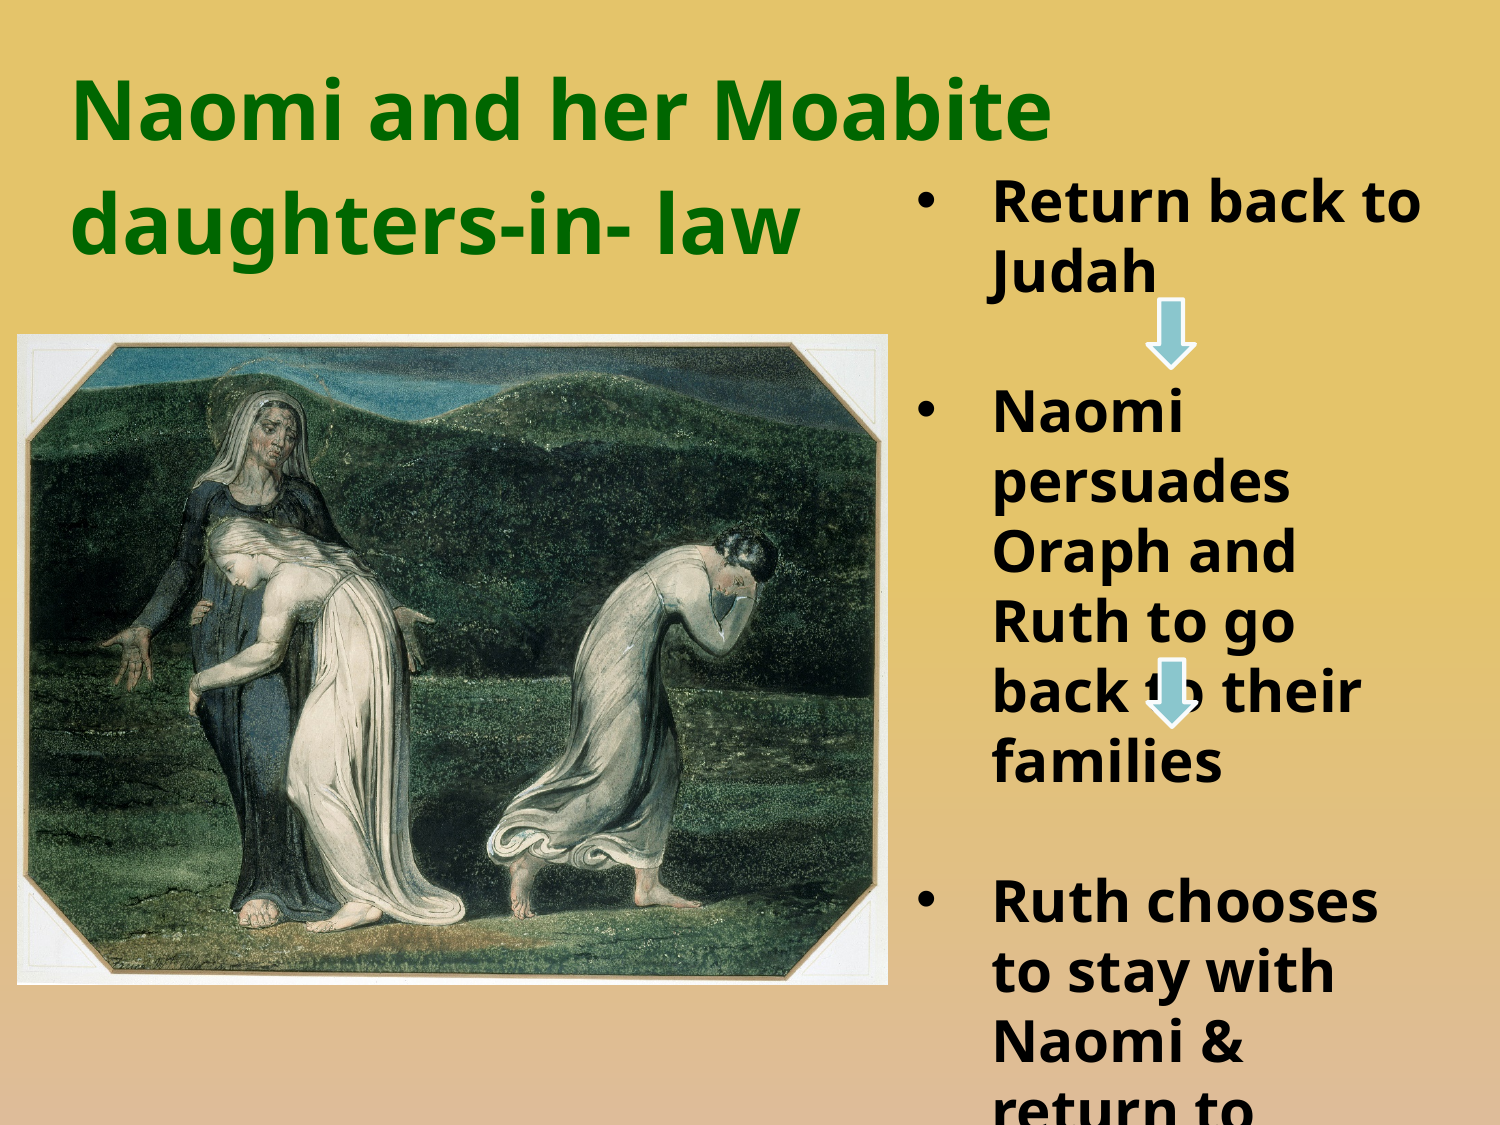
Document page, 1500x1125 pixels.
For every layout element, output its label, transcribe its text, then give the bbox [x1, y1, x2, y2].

text_box [1145, 657, 1199, 730]
text_box Return back to Judah Naomi persuades Oraph and Ruth to go back to their families Ruth chooses to stay with Naomi & return to Bethlehem [901, 156, 1458, 1125]
title Naomi and her Moabite daughters-in- law [54, 42, 1238, 271]
text_box [1145, 297, 1197, 371]
picture [17, 334, 889, 985]
